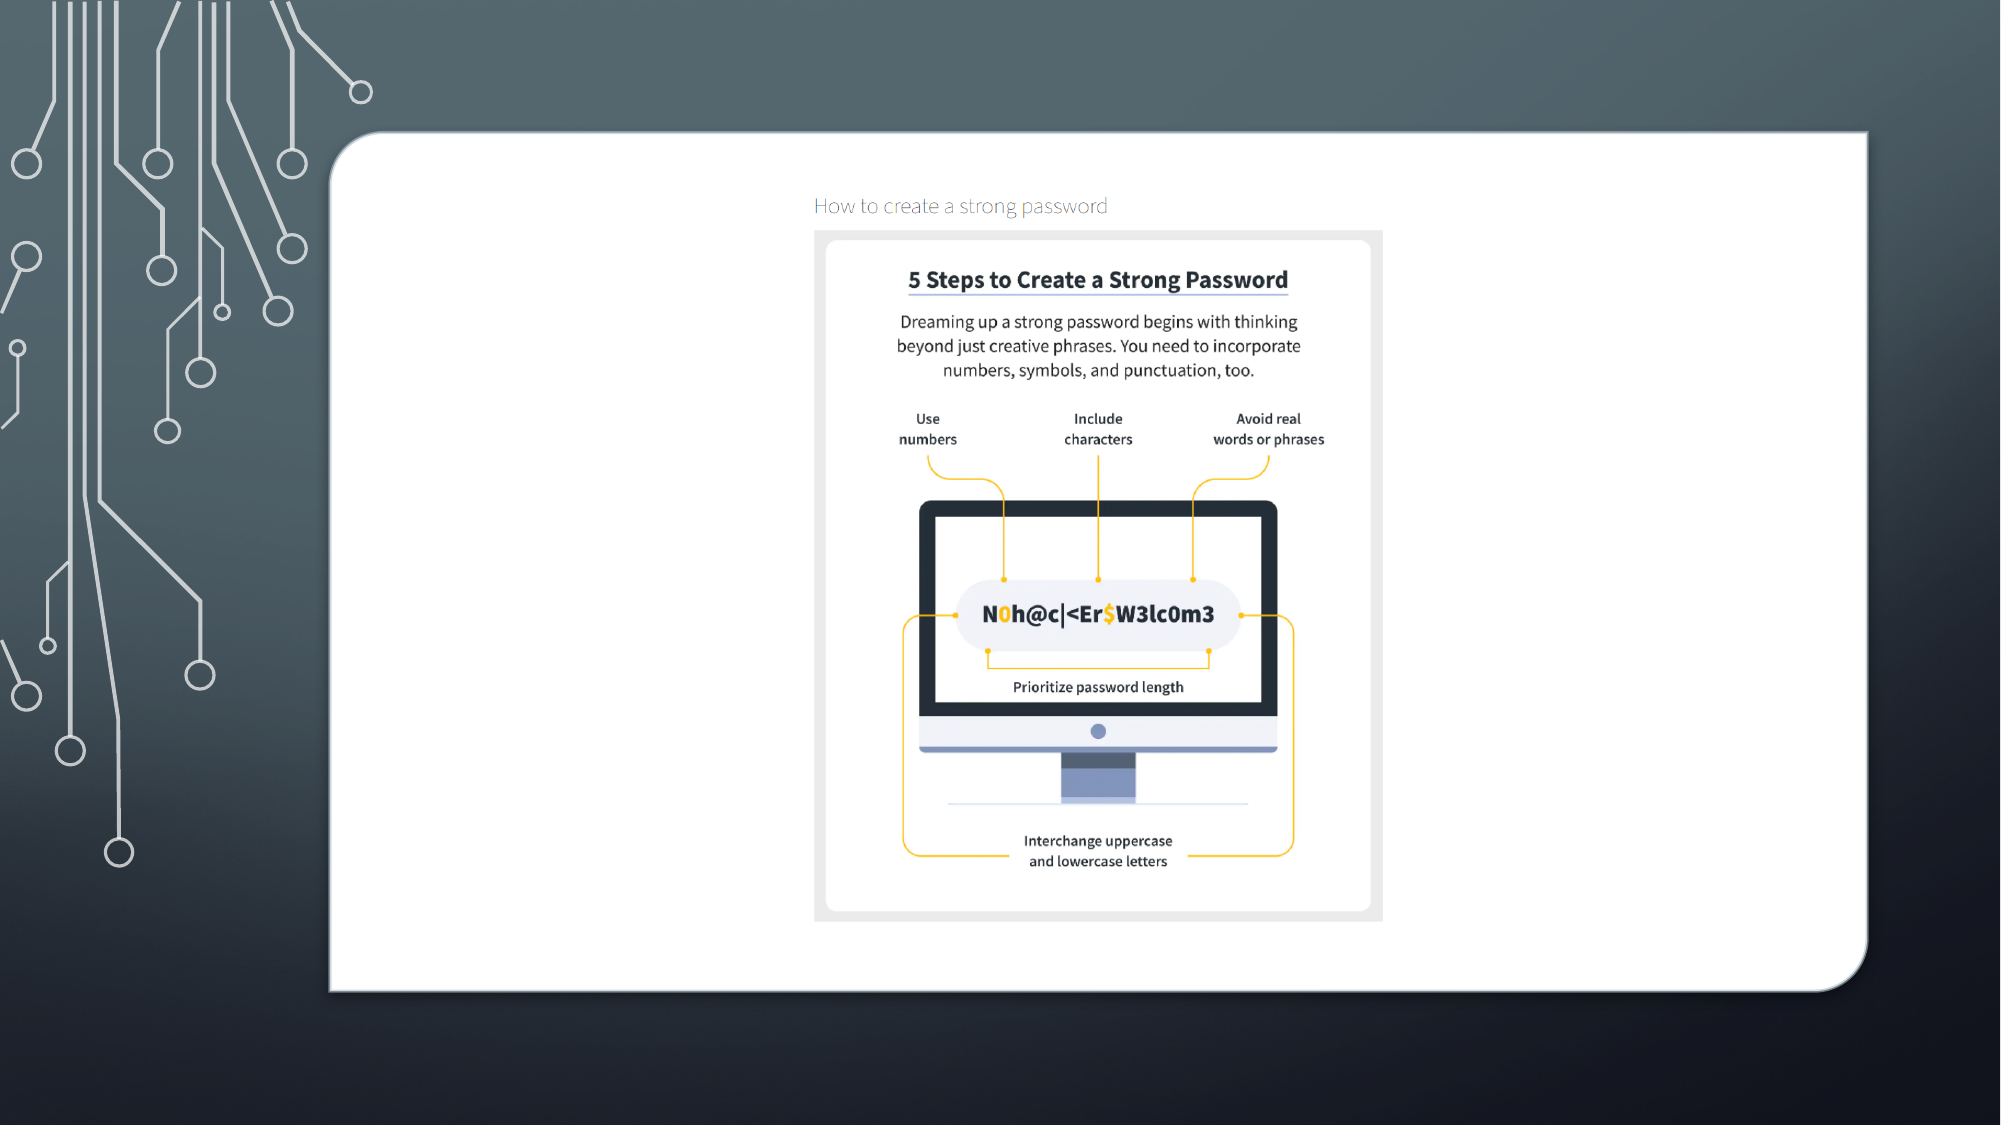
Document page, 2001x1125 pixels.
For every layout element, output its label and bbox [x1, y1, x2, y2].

text_box [0, 0, 375, 868]
text_box [328, 131, 1869, 993]
picture [798, 186, 1398, 938]
text_box [0, 0, 2000, 1125]
